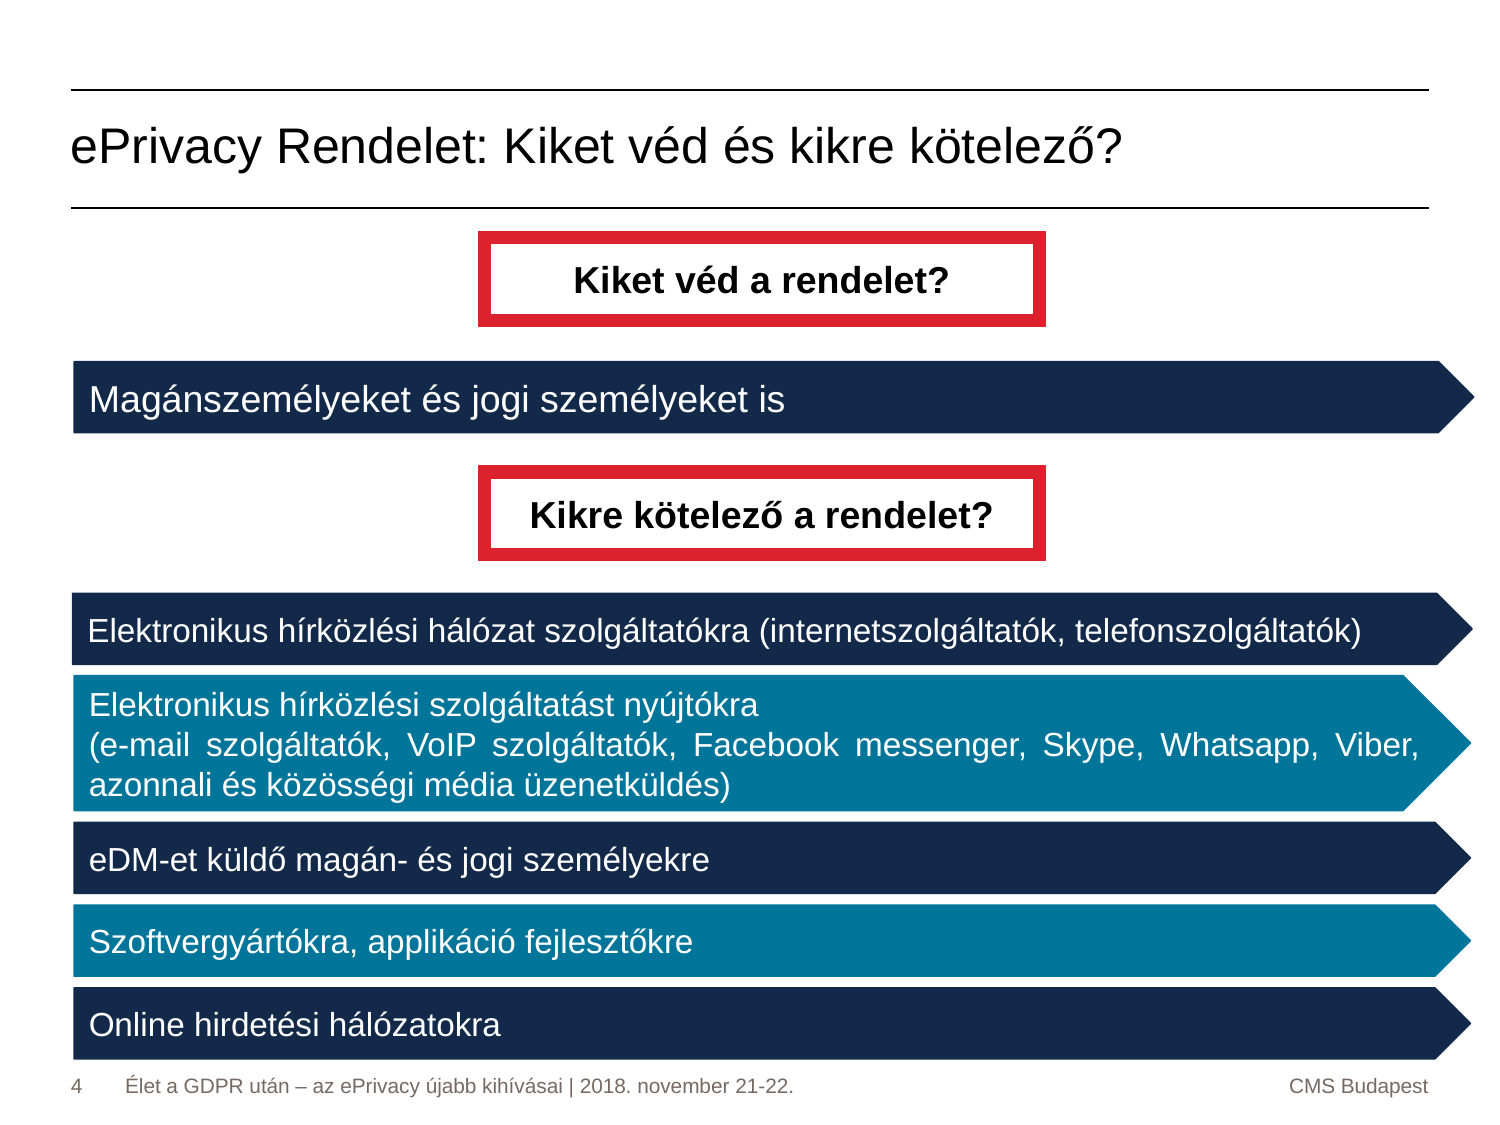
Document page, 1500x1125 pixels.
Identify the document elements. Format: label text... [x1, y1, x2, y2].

text_box Kikre kötelező a rendelet? [476, 464, 1047, 563]
text_box Kiket véd a rendelet? [476, 230, 1047, 328]
text_box Elektronikus hírközlési hálózat szolgáltatókra (internetszolgáltatók, telefonszolgáltatók) [70, 591, 1475, 667]
text_box Elektronikus hírközlési szolgáltatást nyújtókra (e-mail szolgáltatók, VoIP szolgáltatók, Facebook messenger, Skype, Whatsapp, Viber, azonnali és közösségi média üzenetküldés) [71, 673, 1473, 813]
text_box eDM-et küldő magán- és jogi személyekre [71, 820, 1473, 896]
text_box Online hirdetési hálózatokra [71, 985, 1473, 1061]
list ePrivacy Rendelet: Kiket véd és kikre kötelező? [70, 89, 1430, 209]
slide_number 4 [70, 1072, 124, 1114]
text_box Szoftvergyártókra, applikáció fejlesztőkre [71, 903, 1473, 979]
text_box Magánszemélyeket és jogi személyeket is [72, 359, 1476, 435]
